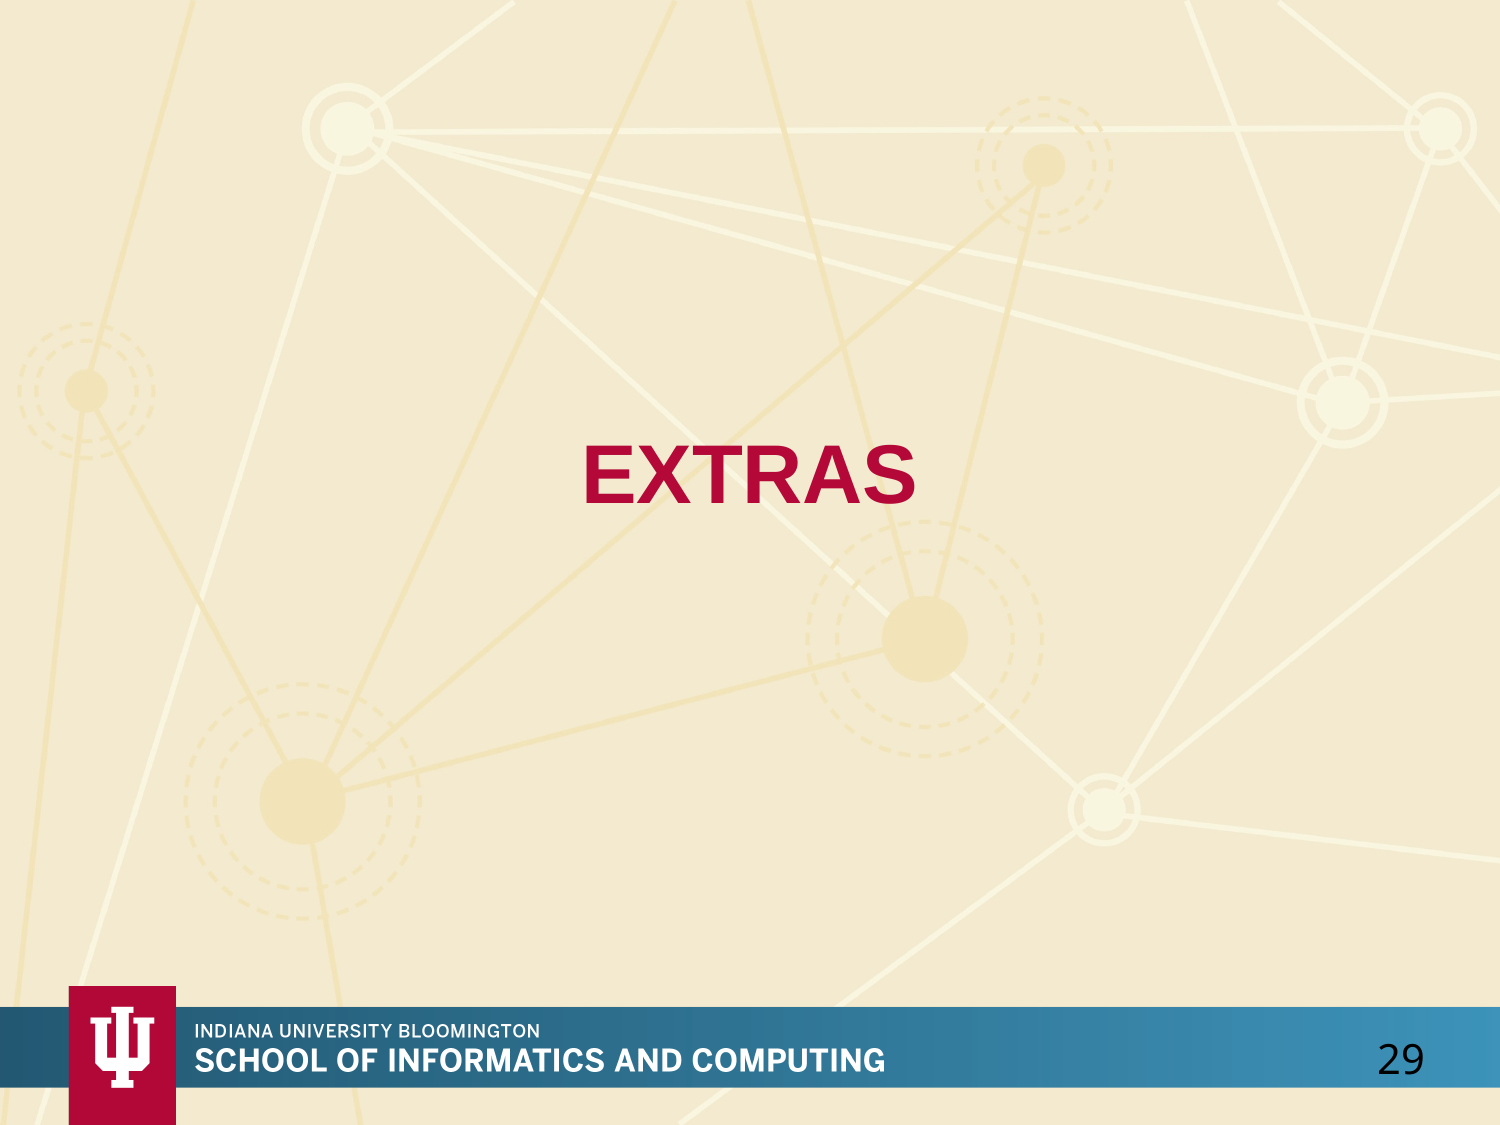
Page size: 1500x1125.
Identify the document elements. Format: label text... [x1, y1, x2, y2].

picture [0, 0, 1500, 1125]
title EXTRAS [112, 349, 1388, 591]
slide_number 29 [1362, 1025, 1500, 1086]
